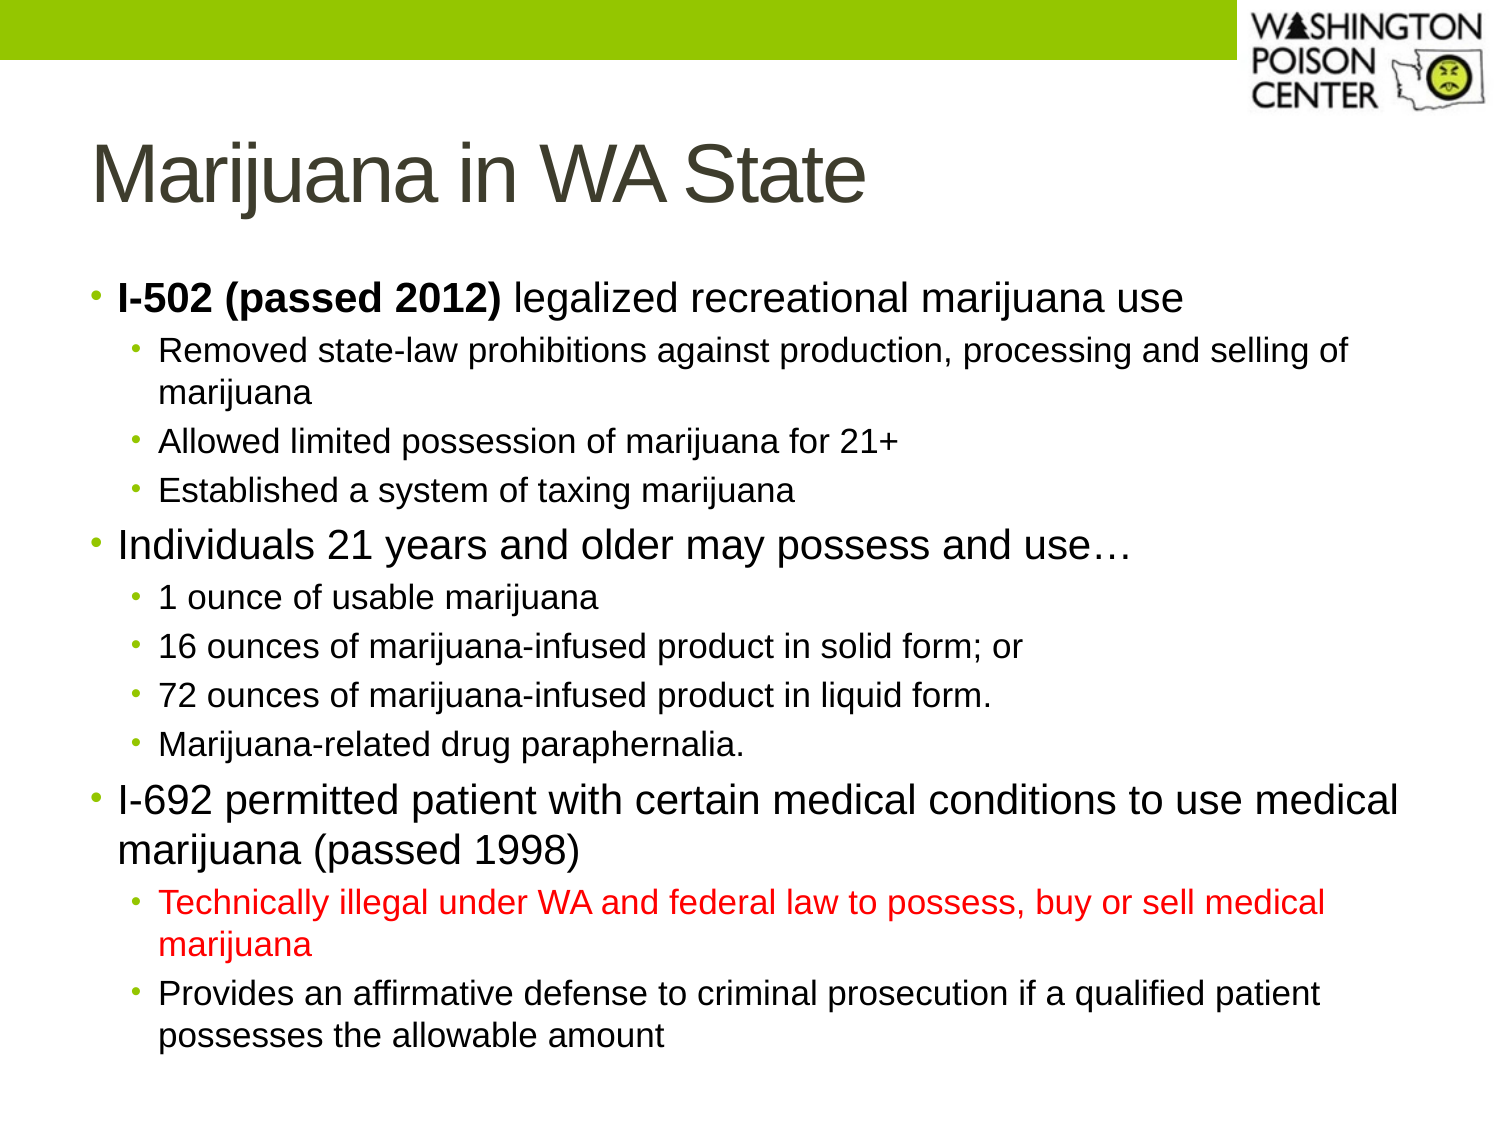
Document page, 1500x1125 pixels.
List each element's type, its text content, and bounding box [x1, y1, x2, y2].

title Marijuana in WA State [75, 87, 1425, 250]
list I-502 (passed 2012) legalized recreational marijuana use Removed state-law prohibitions against production, processing and selling of marijuana Allowed limited possession of marijuana for 21+ Established a system of taxing marijuana Individuals 21 years and older may possess and use… 1 ounce of usable marijuana 16 ounces of marijuana-infused product in solid form; or 72 ounces of marijuana-infused product in liquid form. Marijuana-related drug paraphernalia. I-692 permitted patient with certain medical conditions to use medical marijuana (passed 1998) Technically illegal under WA and federal law to possess, buy or sell medical marijuana Provides an affirmative defense to criminal prosecution if a qualified patient possesses the allowable amount [75, 262, 1425, 1063]
picture [1237, 0, 1500, 121]
